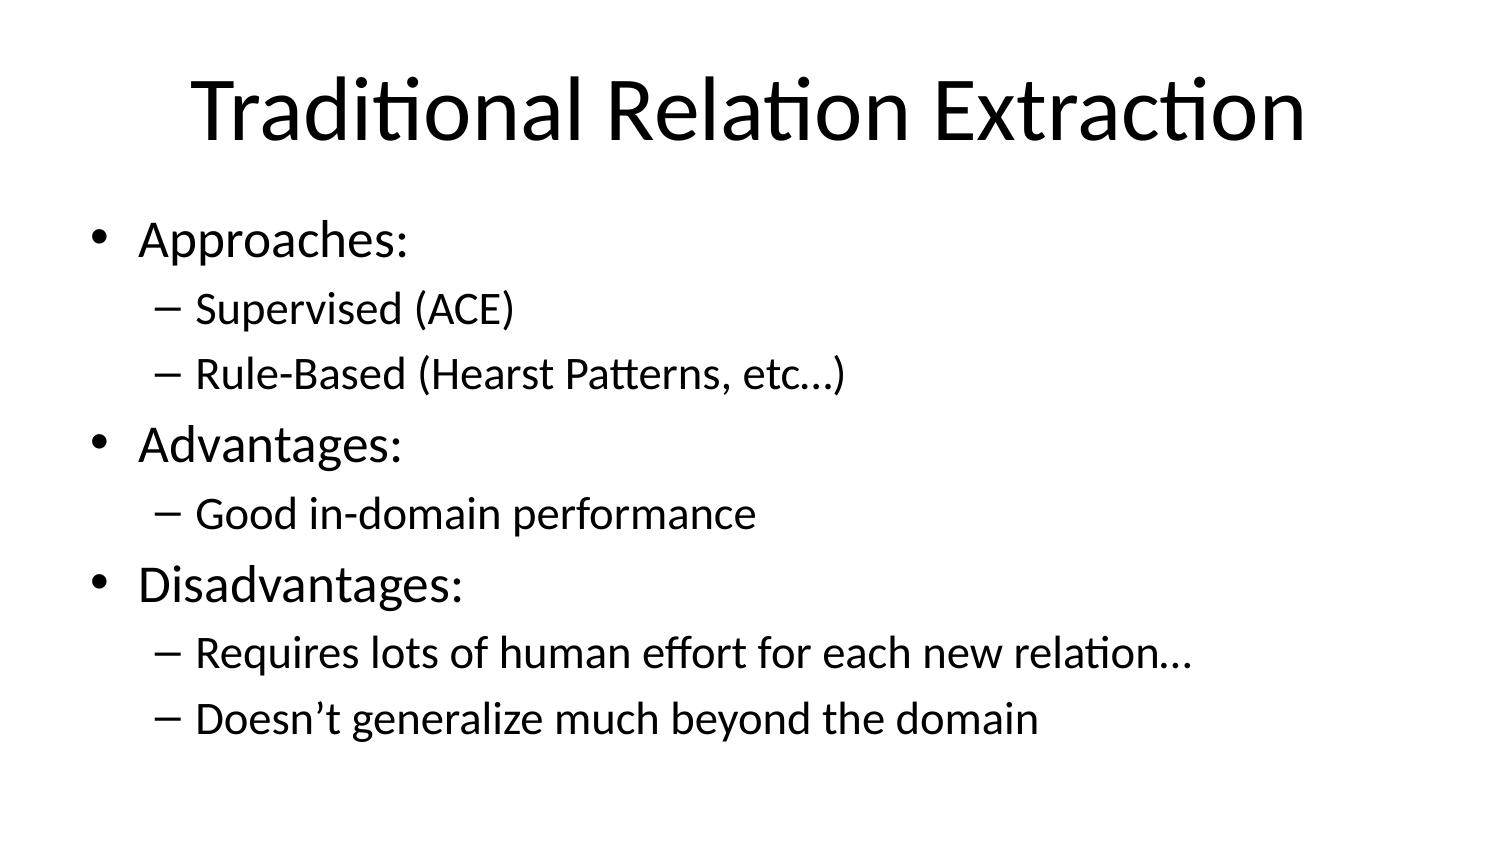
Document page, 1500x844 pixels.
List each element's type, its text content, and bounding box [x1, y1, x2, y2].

list Approaches: Supervised (ACE) Rule-Based (Hearst Patterns, etc…) Advantages: Good in-domain performance Disadvantages: Requires lots of human effort for each new relation… Doesn’t generalize much beyond the domain [75, 196, 1425, 754]
title Traditional Relation Extraction [75, 33, 1425, 175]
